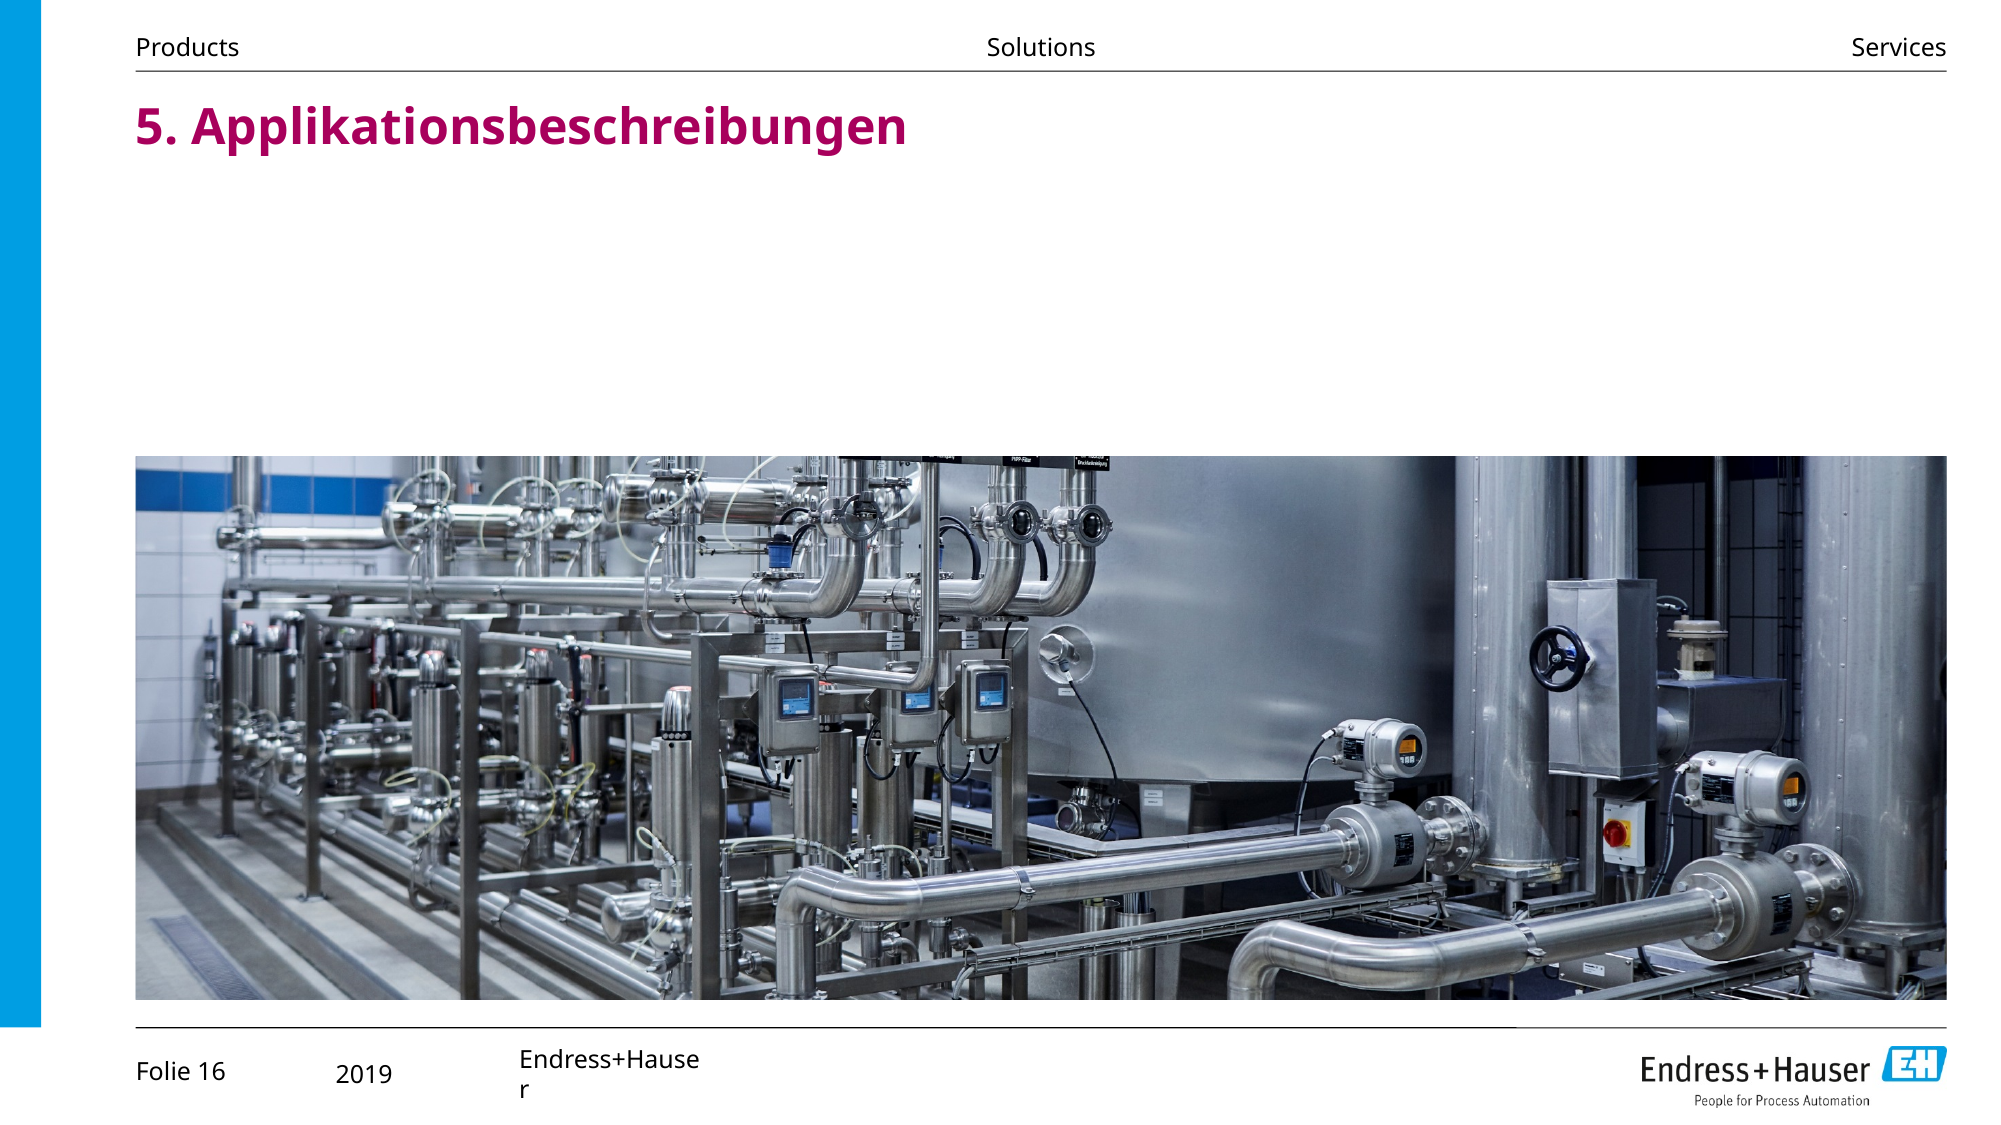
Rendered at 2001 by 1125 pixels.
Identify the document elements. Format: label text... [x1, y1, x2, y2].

footer Endress+Hauser [518, 1058, 703, 1089]
title 5. Applikationsbeschreibungen [135, 101, 1947, 212]
picture [1642, 1046, 1947, 1108]
slide_number Folie 16 [135, 1057, 247, 1088]
picture [135, 456, 1947, 1000]
picture [1892, 1050, 1937, 1078]
